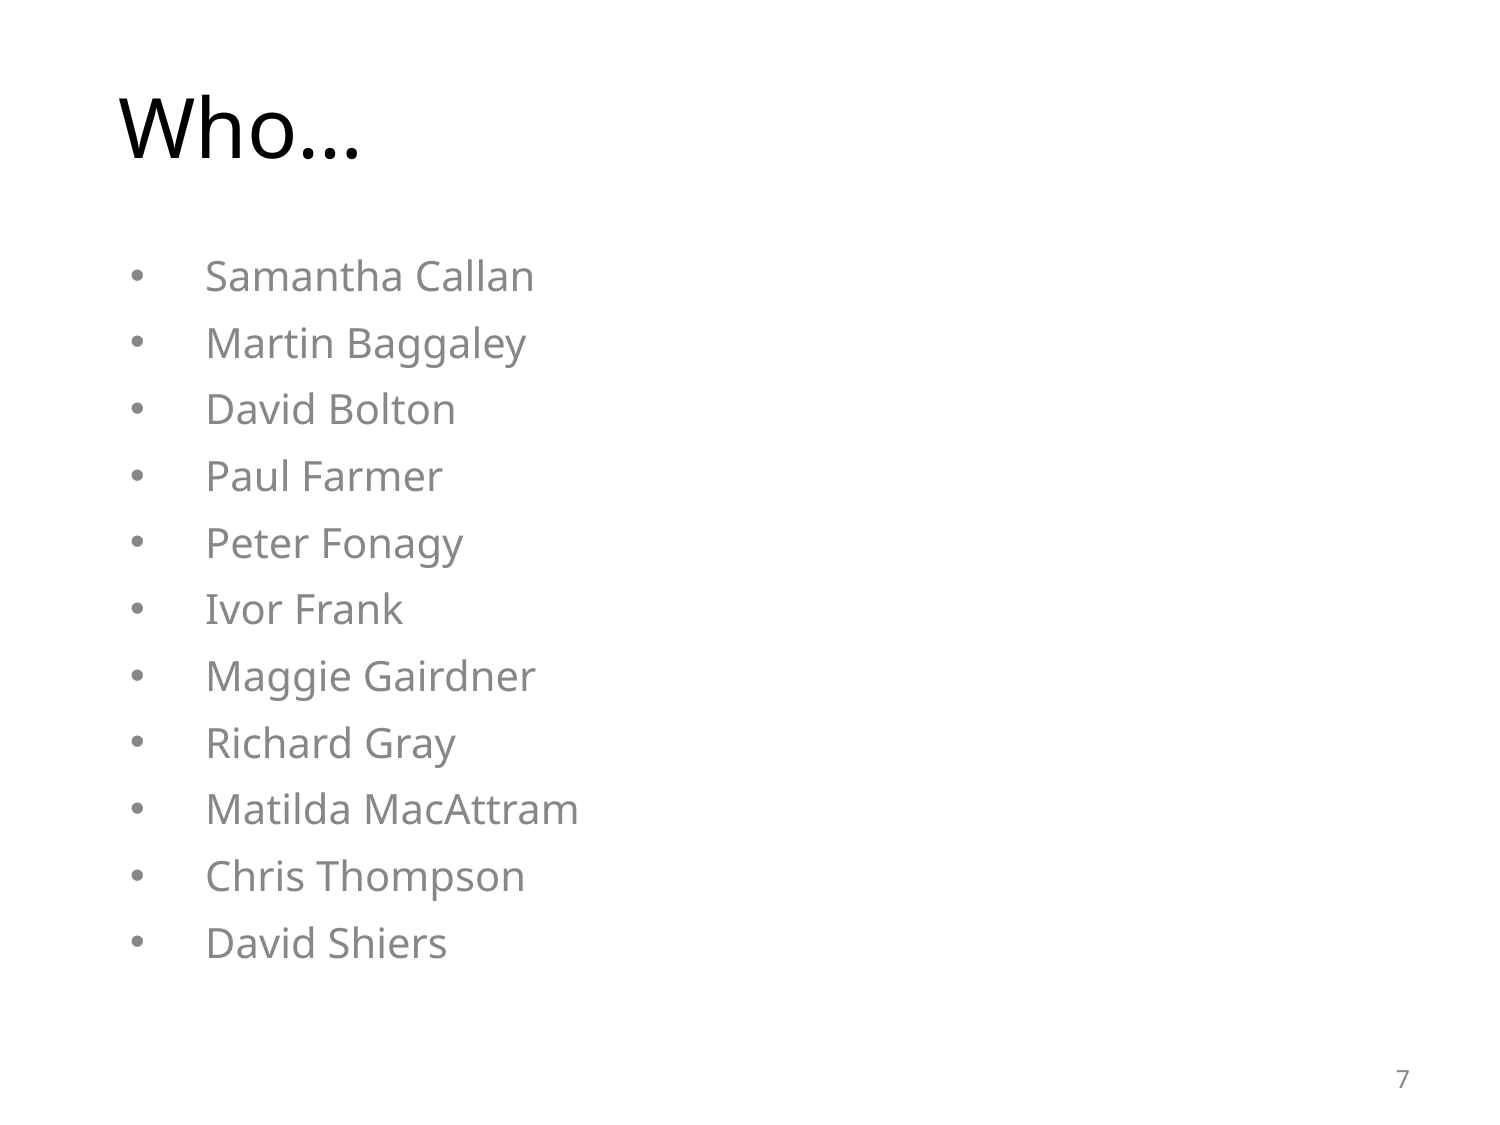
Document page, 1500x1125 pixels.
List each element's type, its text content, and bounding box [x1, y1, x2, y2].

list Samantha Callan Martin Baggaley David Bolton Paul Farmer Peter Fonagy Ivor Frank Maggie Gairdner Richard Gray Matilda MacAttram Chris Thompson David Shiers [123, 243, 1276, 1102]
slide_number 7 [1378, 1058, 1426, 1104]
title Who… [111, 54, 1388, 197]
